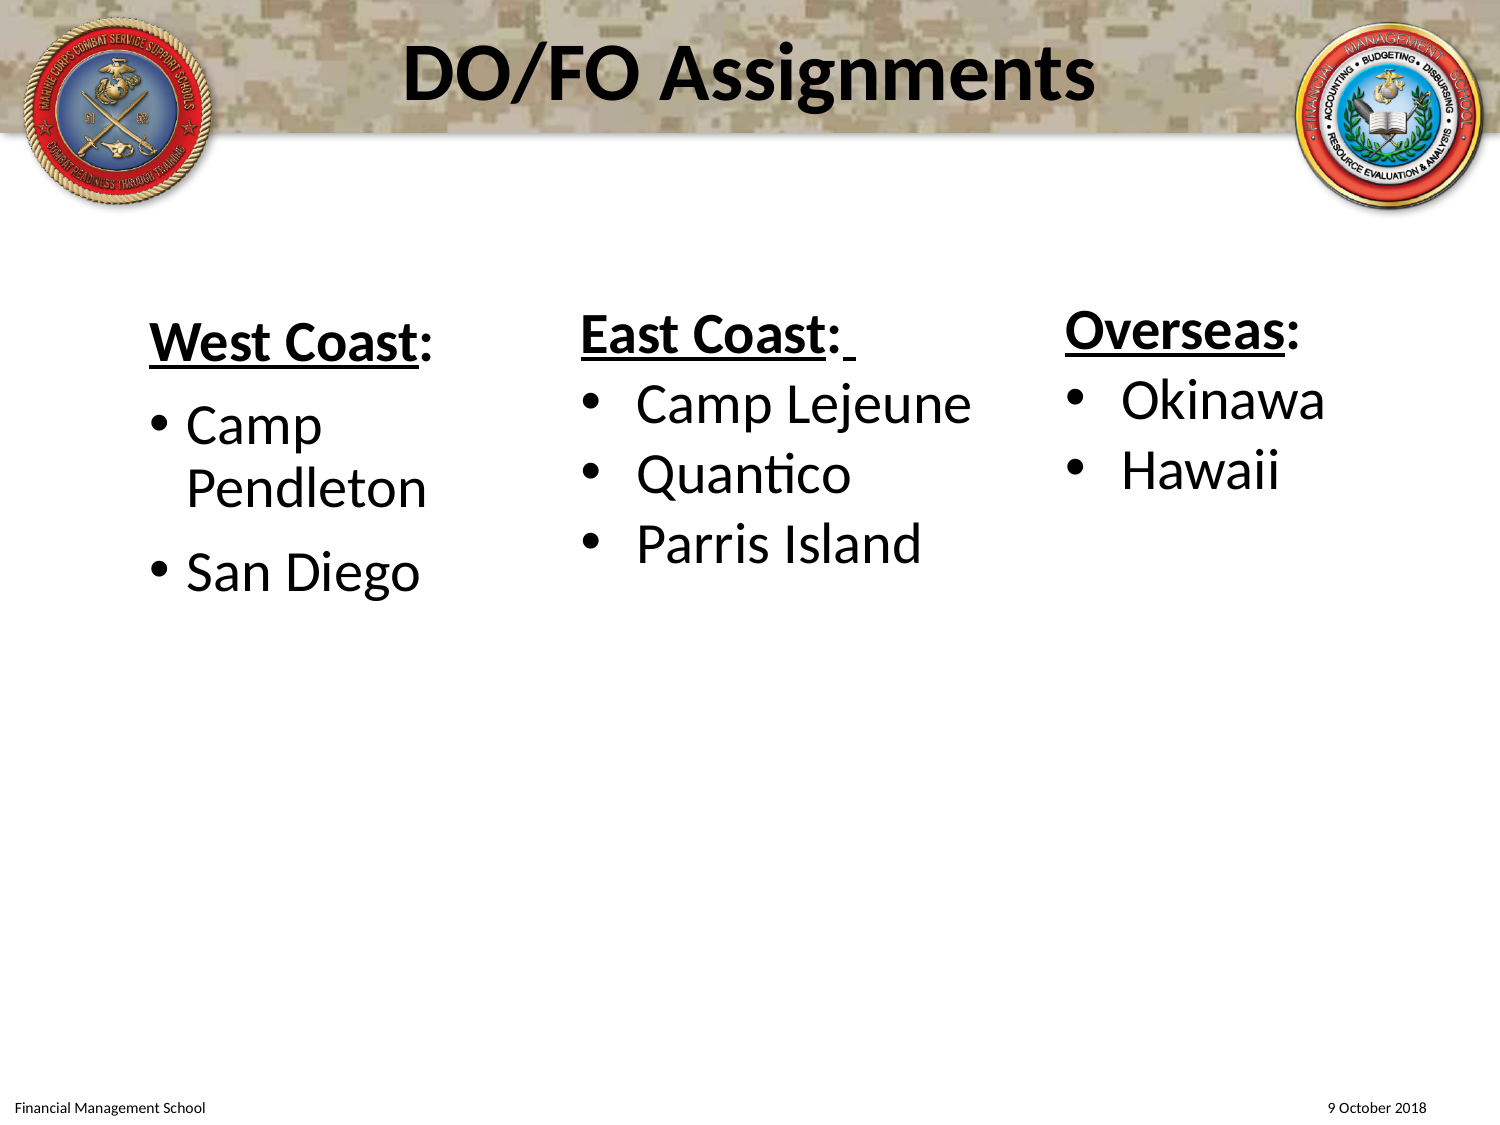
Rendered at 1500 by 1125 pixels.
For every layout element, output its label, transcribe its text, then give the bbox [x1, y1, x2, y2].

text_box Overseas: Okinawa Hawaii [1050, 283, 1500, 509]
list West Coast: Camp Pendleton San Diego [134, 303, 464, 839]
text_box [0, 0, 1500, 211]
text_box East Coast: Camp Lejeune Quantico Parris Island [565, 288, 1004, 583]
text_box Financial Management School 9 October 2018 [0, 1090, 1500, 1125]
